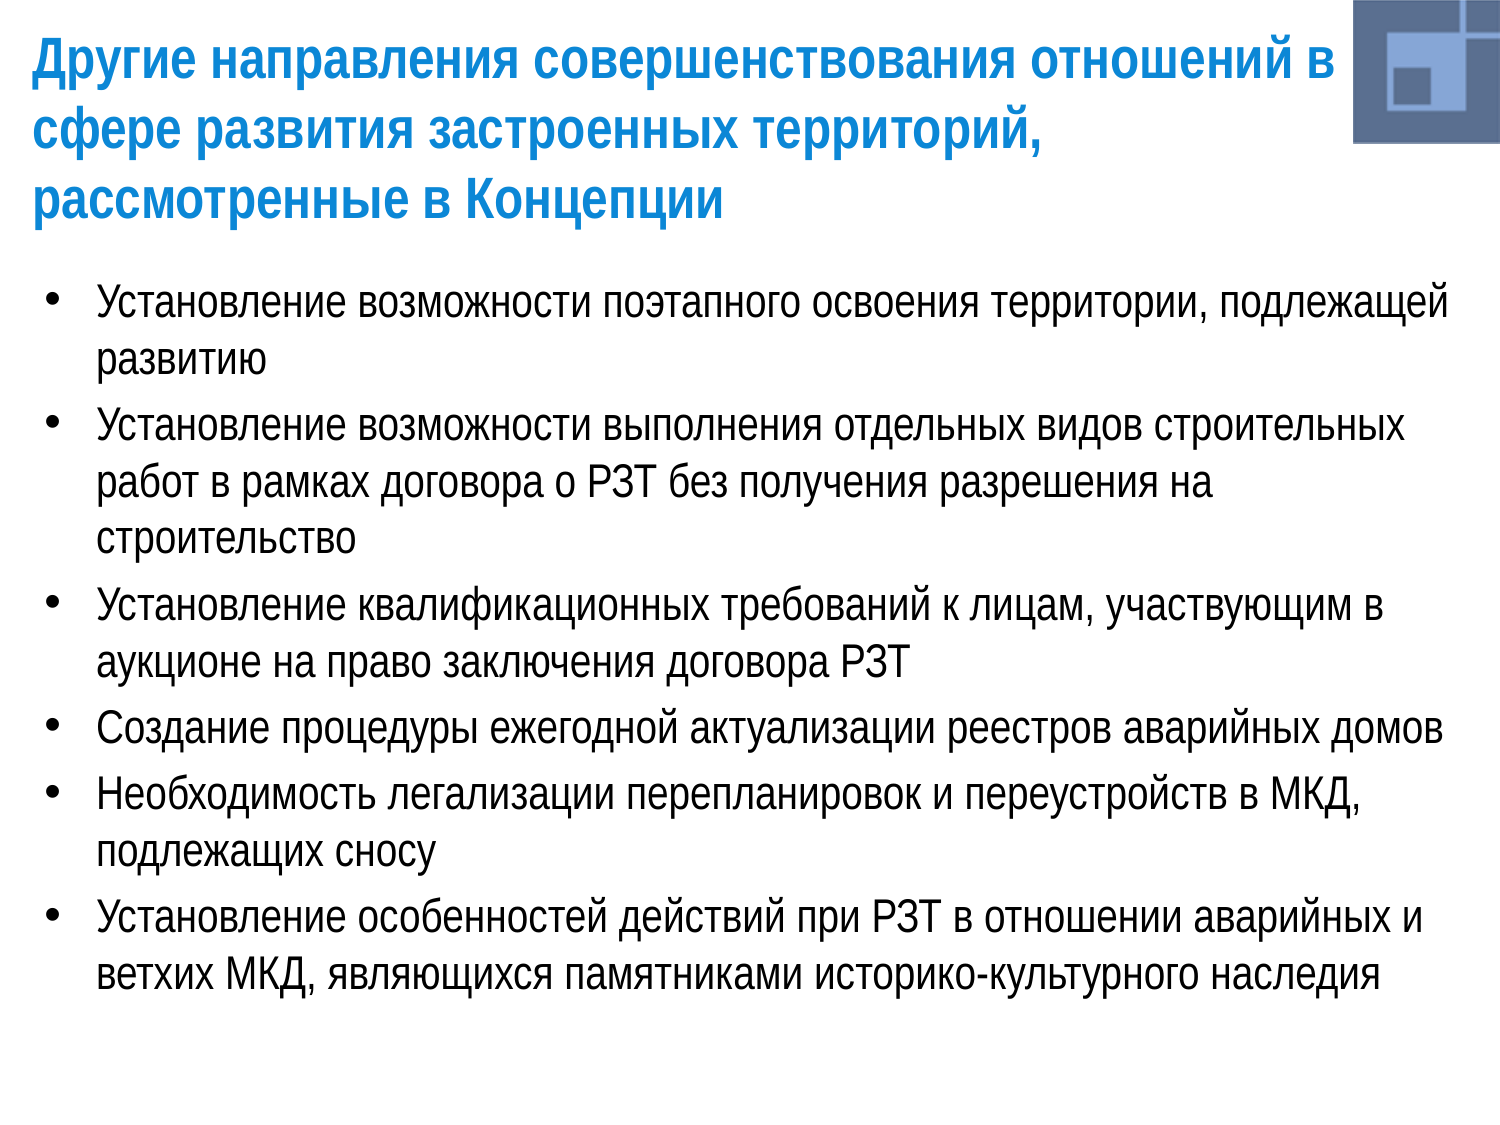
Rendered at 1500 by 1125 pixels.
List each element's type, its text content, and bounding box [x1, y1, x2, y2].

picture [1352, 0, 1500, 144]
title Другие направления совершенствования отношений в сфере развития застроенных территорий, рассмотренные в Концепции [17, 30, 1430, 219]
list Установление возможности поэтапного освоения территории, подлежащей развитию Установление возможности выполнения отдельных видов строительных работ в рамках договора о РЗТ без получения разрешения на строительство Установление квалификационных требований к лицам, участвующим в аукционе на право заключения договора РЗТ Создание процедуры ежегодной актуализации реестров аварийных домов Необходимость легализации перепланировок и переустройств в МКД, подлежащих сносу Установление особенностей действий при РЗТ в отношении аварийных и ветхих МКД, являющихся памятниками историко-культурного наследия [29, 262, 1483, 1094]
